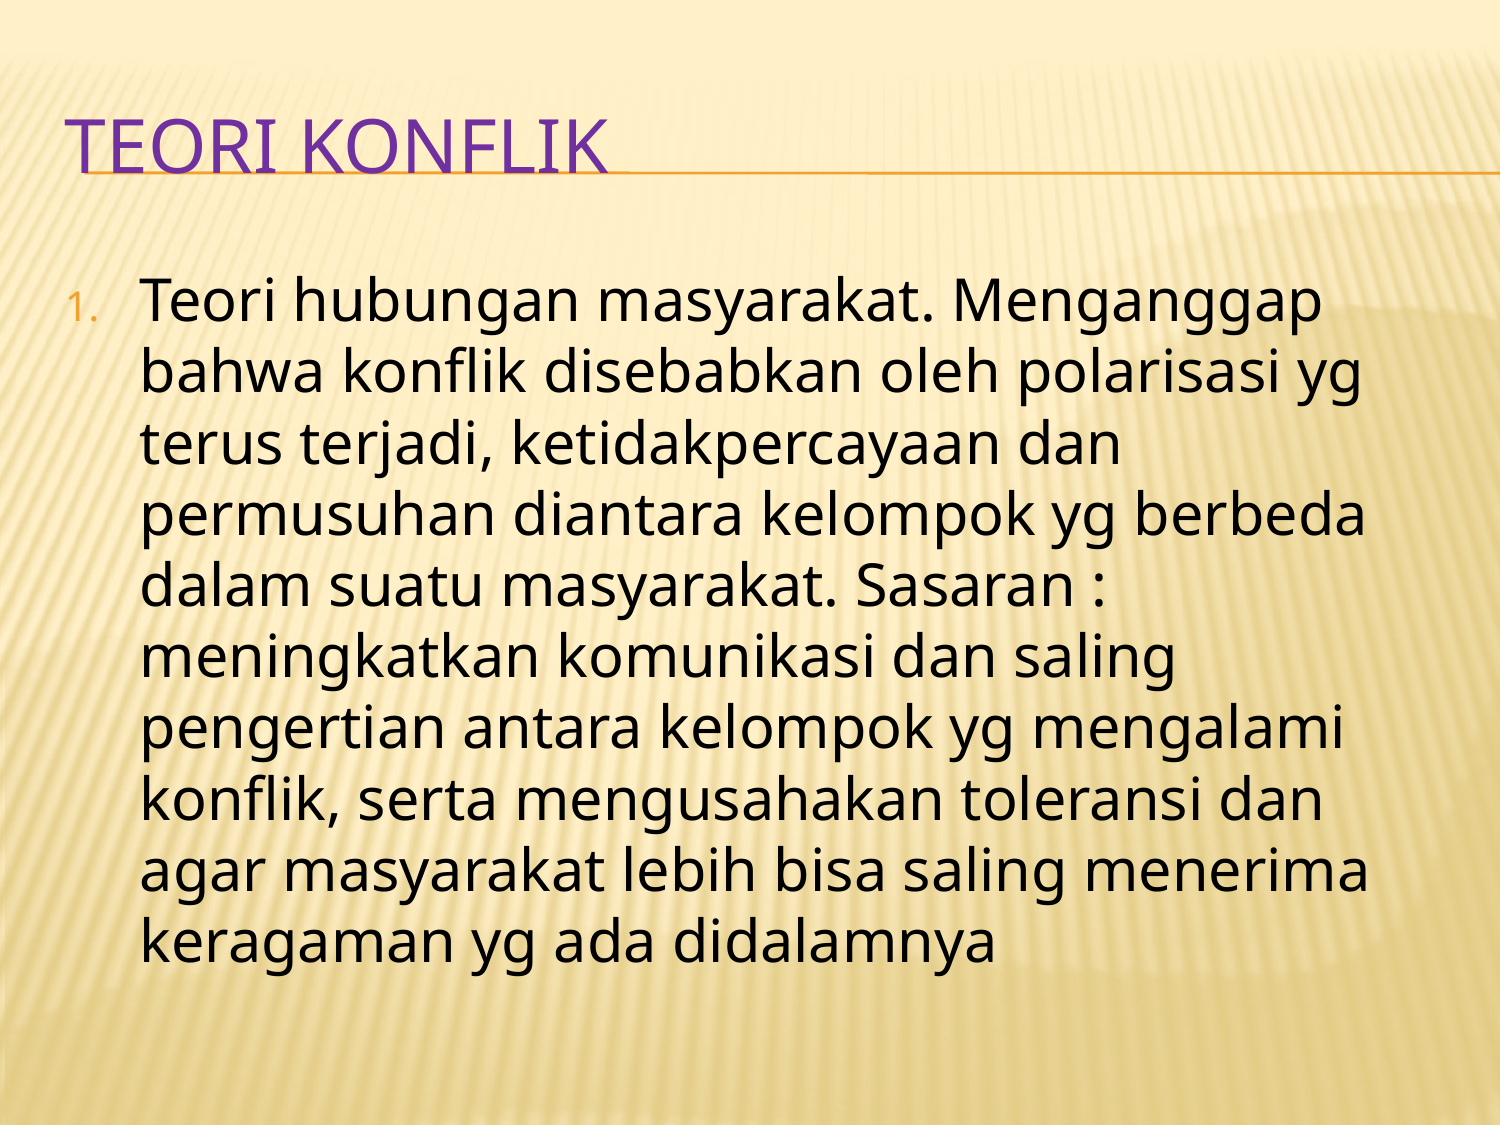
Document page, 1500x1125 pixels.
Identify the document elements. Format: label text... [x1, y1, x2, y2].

title TEORI KONFLIK [50, 75, 1475, 213]
list Teori hubungan masyarakat. Menganggap bahwa konflik disebabkan oleh polarisasi yg terus terjadi, ketidakpercayaan dan permusuhan diantara kelompok yg berbeda dalam suatu masyarakat. Sasaran : meningkatkan komunikasi dan saling pengertian antara kelompok yg mengalami konflik, serta mengusahakan toleransi dan agar masyarakat lebih bisa saling menerima keragaman yg ada didalamnya [50, 254, 1475, 998]
